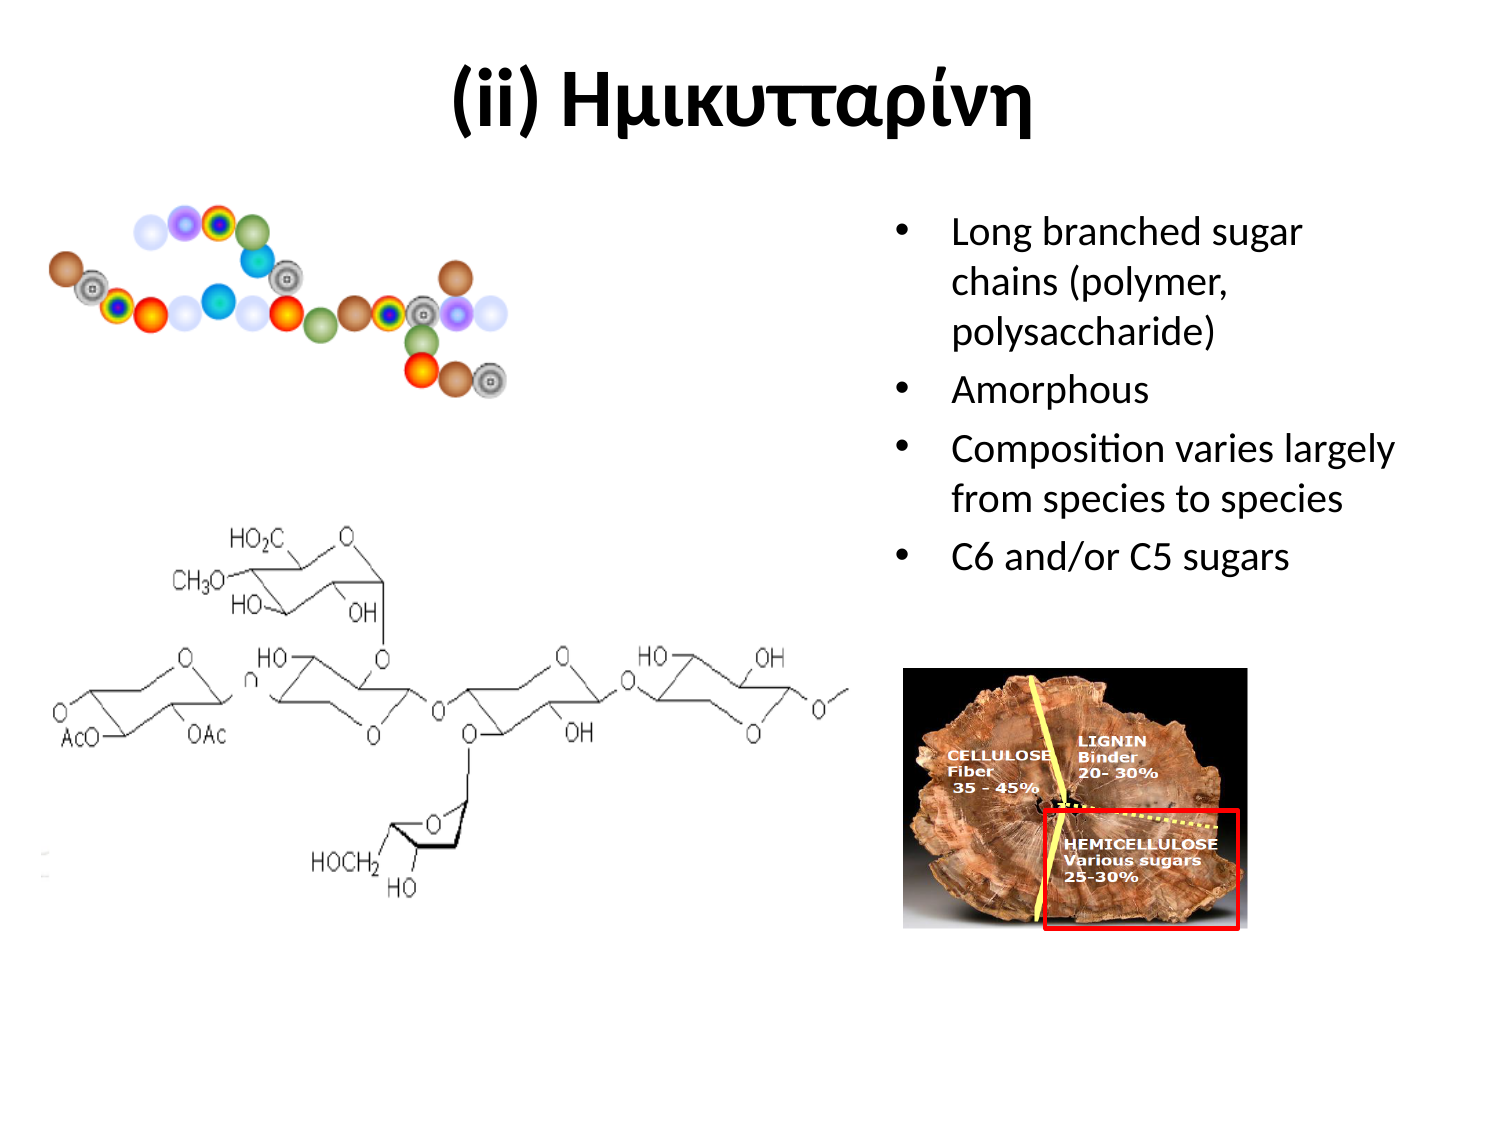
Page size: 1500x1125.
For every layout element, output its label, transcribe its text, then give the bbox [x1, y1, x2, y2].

picture [40, 184, 880, 906]
title (ii) Ημικυτταρίνη [76, 19, 1427, 169]
list Long branched sugar chains (polymer, polysaccharide) Amorphous Composition varies largely from species to species C6 and/or C5 sugars [879, 196, 1425, 1024]
picture [903, 668, 1251, 929]
